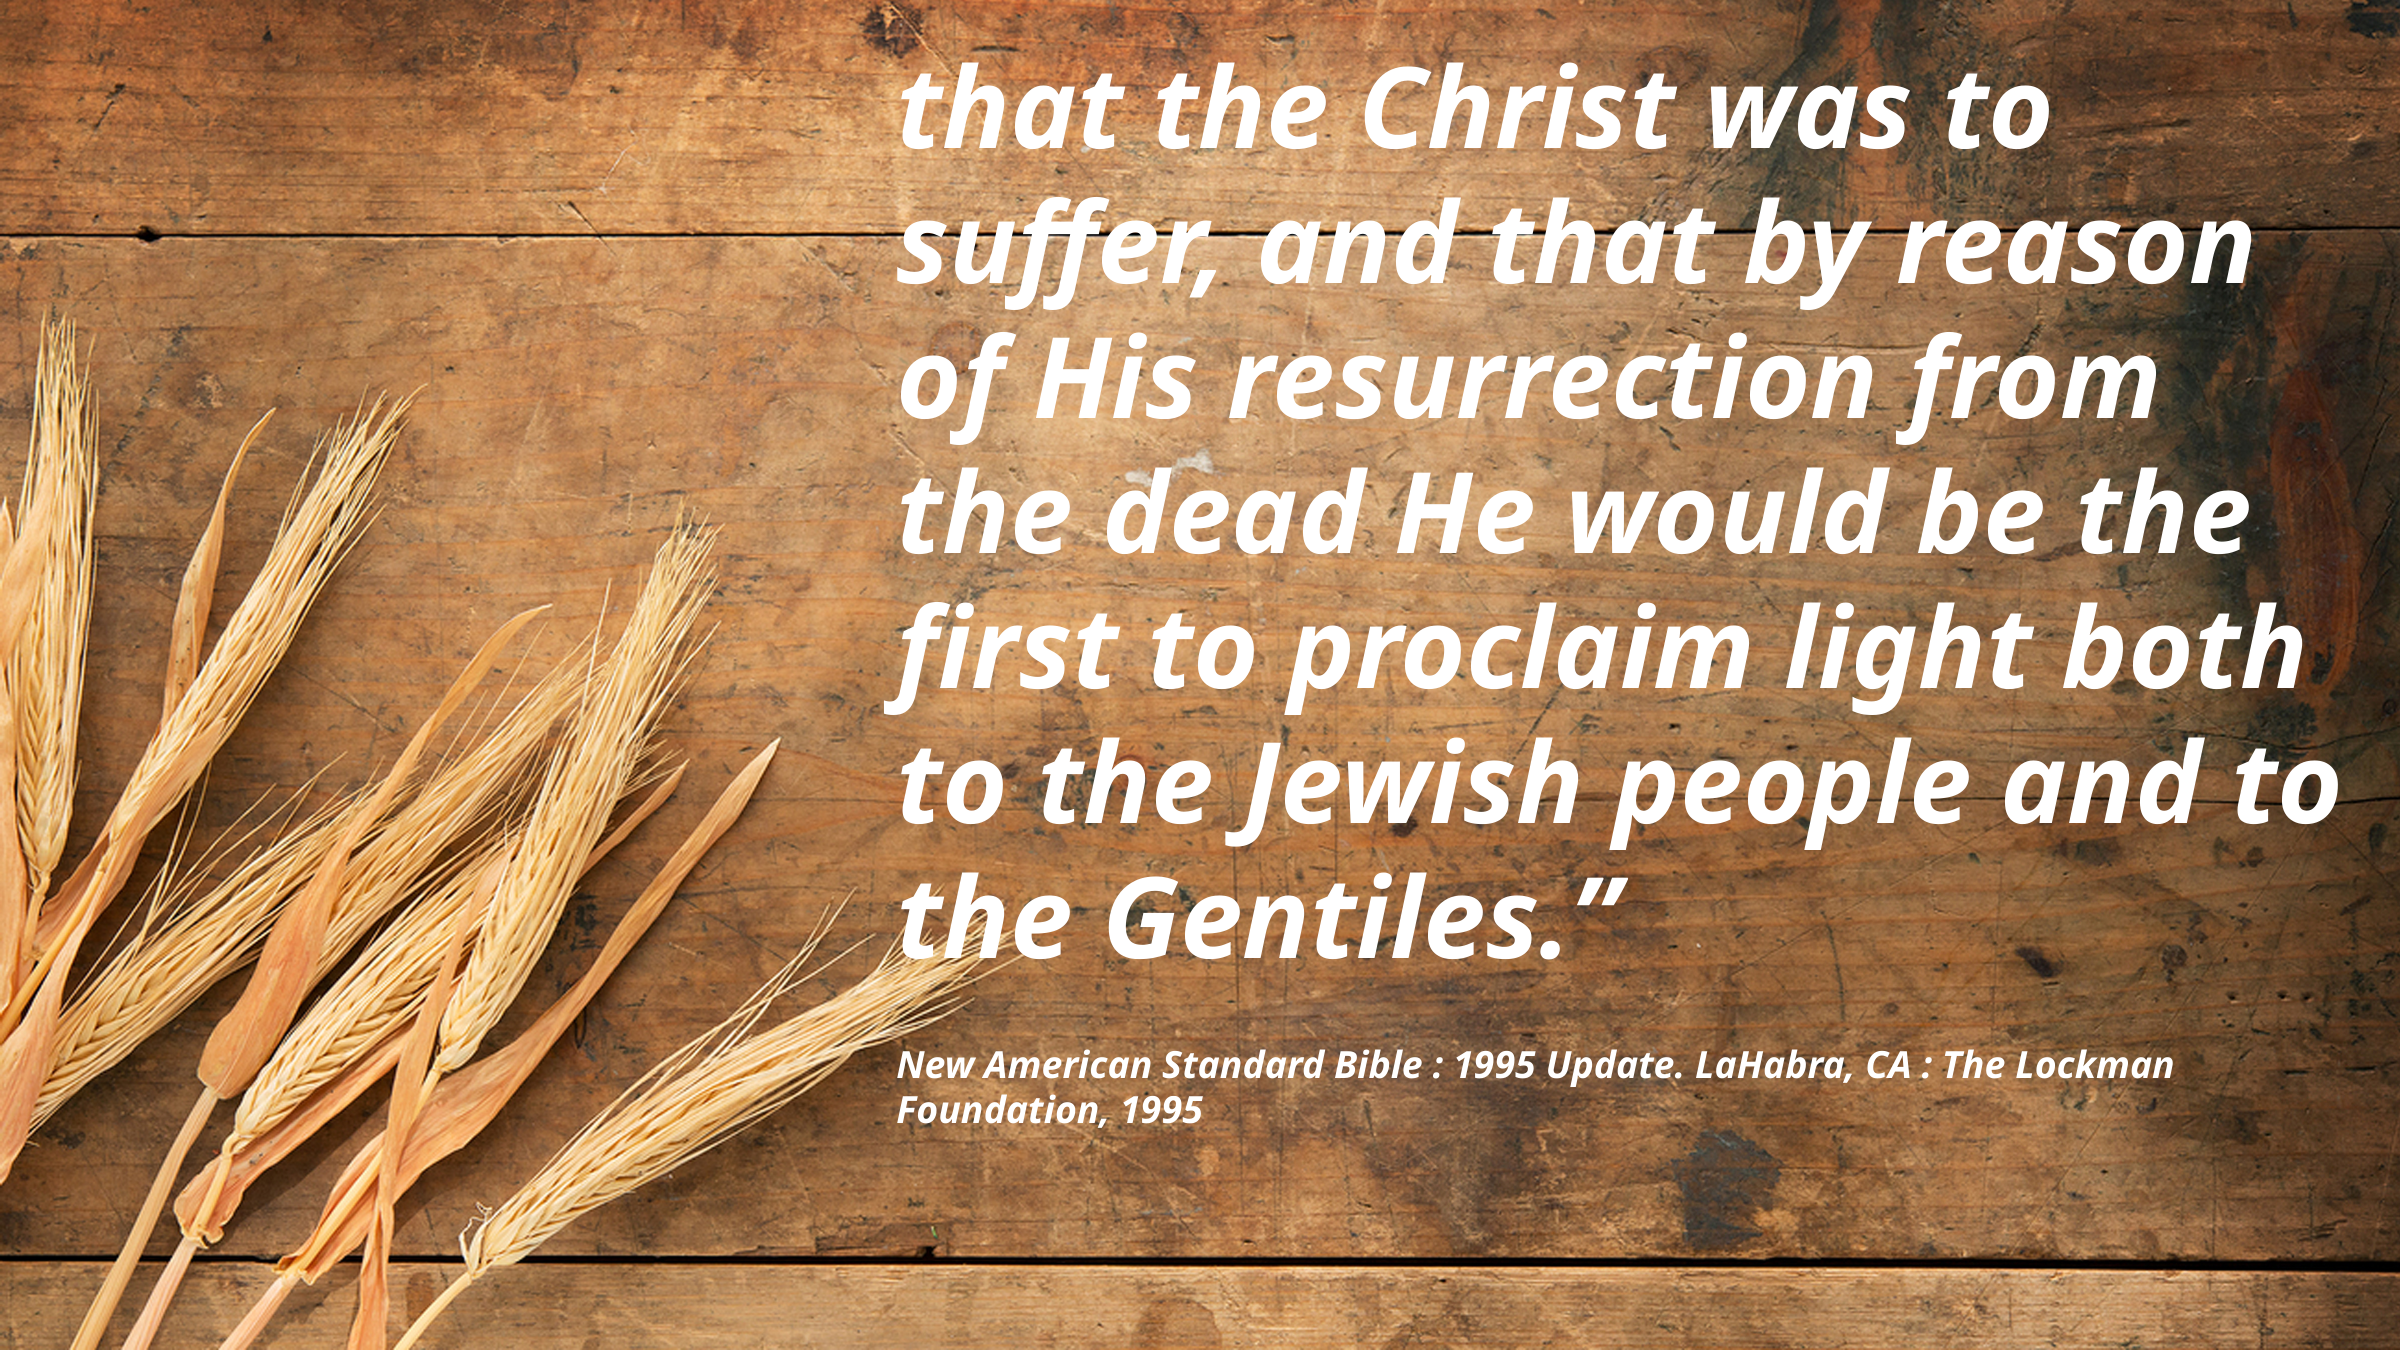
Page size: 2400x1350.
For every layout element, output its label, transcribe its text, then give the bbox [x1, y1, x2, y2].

list that the Christ was to suffer, and that by reason of His resurrection from the dead He would be the first to proclaim light both to the Jewish people and to the Gentiles.” New American Standard Bible : 1995 Update. LaHabra, CA : The Lockman Foundation, 1995 [875, 24, 2375, 1350]
picture [0, 0, 2400, 1350]
